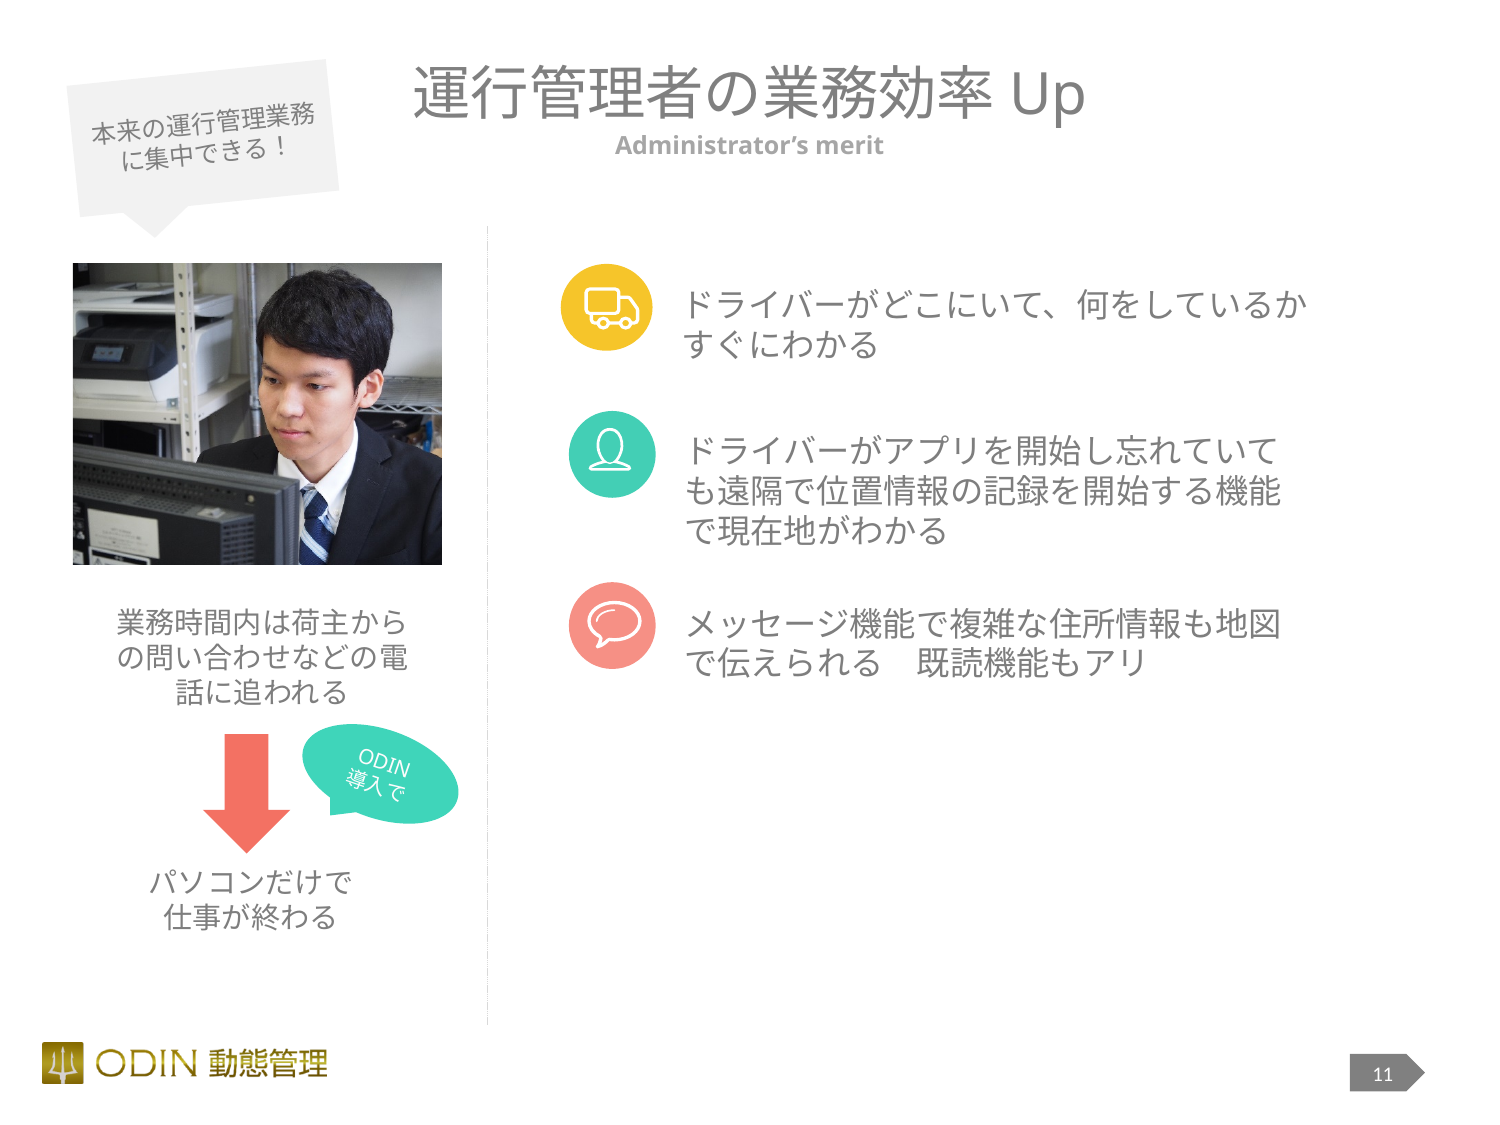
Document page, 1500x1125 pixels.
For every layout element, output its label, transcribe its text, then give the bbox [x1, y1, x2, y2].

title 運行管理者の業務効率Up [327, 61, 1425, 121]
picture [42, 1042, 327, 1084]
text_box ODIN 導入で [302, 724, 459, 824]
text_box パソコンだけで 仕事が終わる [87, 857, 415, 942]
text_box 業務時間内は荷主からの問い合わせなどの電話に追われる [87, 596, 438, 717]
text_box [560, 263, 1355, 374]
picture [72, 263, 442, 566]
title 運行管理者の業務効率Up [75, 61, 297, 68]
text_box Administrator’s merit [338, 121, 1425, 172]
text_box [568, 581, 1320, 692]
text_box [200, 732, 293, 856]
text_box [72, 70, 334, 206]
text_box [568, 410, 1320, 560]
